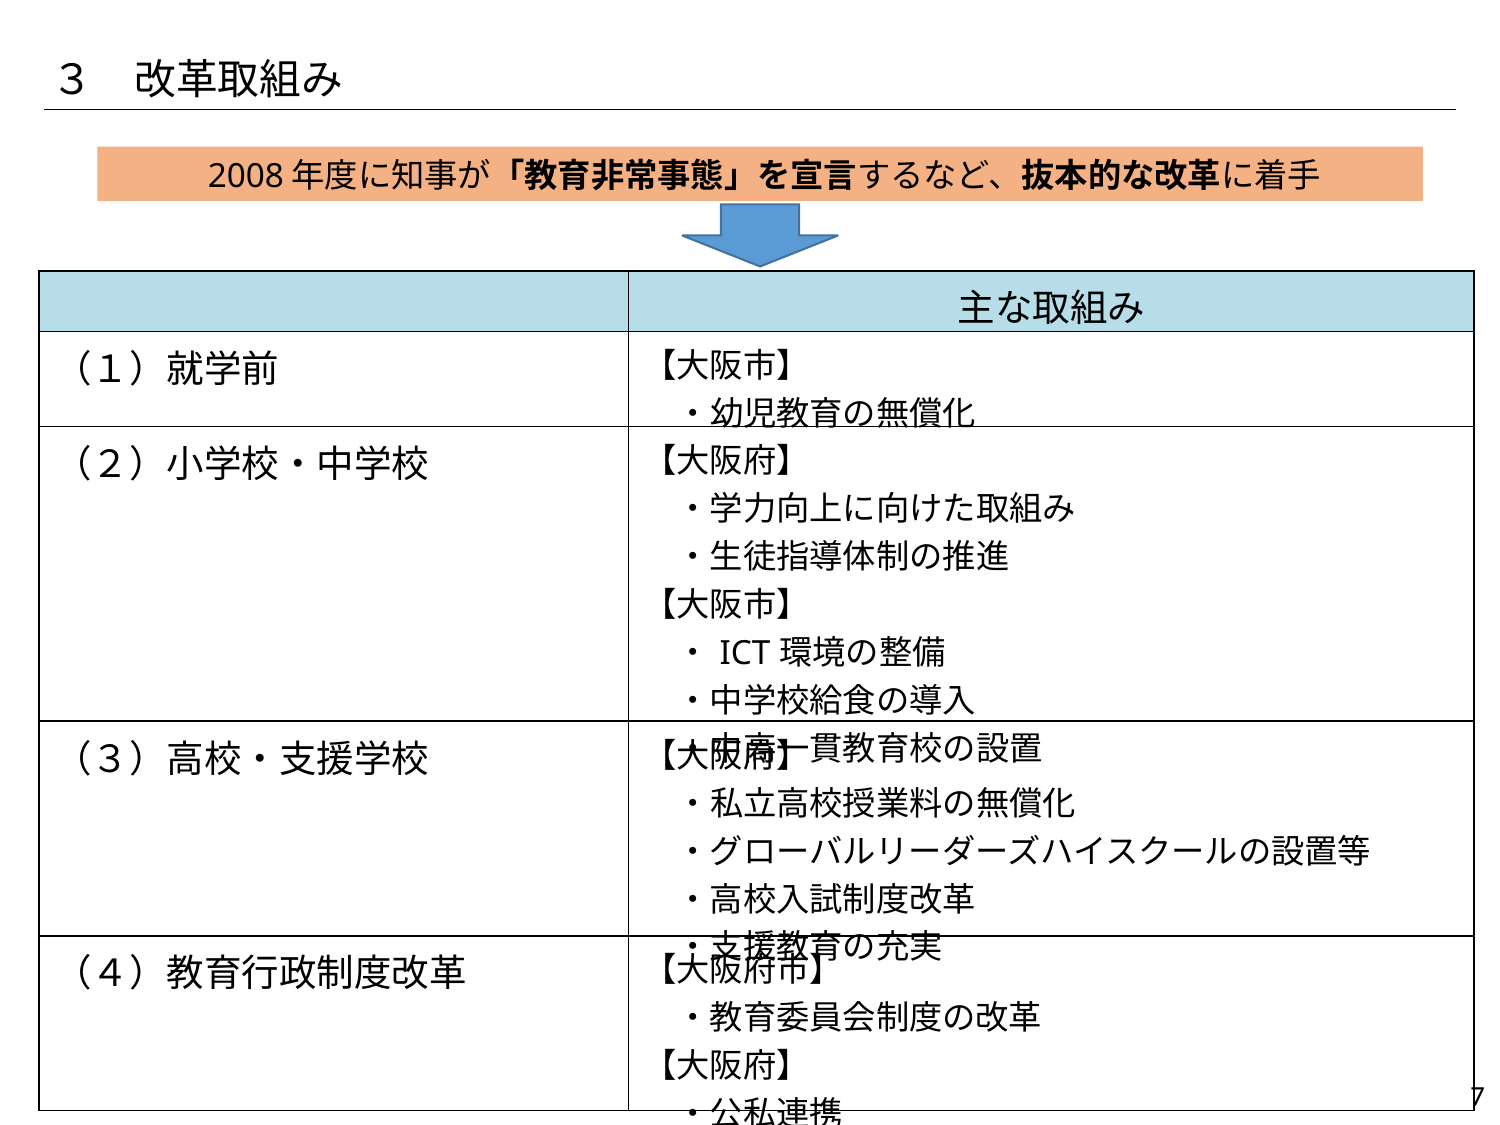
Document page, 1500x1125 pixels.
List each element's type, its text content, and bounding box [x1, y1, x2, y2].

table_cell （２）小学校・中学校 [40, 427, 628, 720]
text_box ３ 改革取組み [36, 45, 359, 111]
table_header 主な取組み [629, 272, 1473, 331]
table_cell （１）就学前 [40, 332, 628, 426]
table_cell 【大阪市】 ・幼児教育の無償化 [629, 332, 1473, 426]
table_header [40, 272, 628, 331]
table_cell 【大阪府市】 ・教育委員会制度の改革 【大阪府】 ・公私連携 [629, 937, 1473, 1110]
slide_number 7 [1162, 1065, 1500, 1125]
text_box 2008年度に知事が「教育非常事態」を宣言するなど、抜本的な改革に着手 [97, 146, 1423, 202]
table_cell （４）教育行政制度改革 [40, 937, 628, 1110]
table_cell （３）高校・支援学校 [40, 722, 628, 935]
text_box [681, 203, 839, 268]
table_cell 【大阪府】 ・学力向上に向けた取組み ・生徒指導体制の推進 【大阪市】 ・ICT環境の整備 ・中学校給食の導入 ・中高一貫教育校の設置 [629, 427, 1473, 720]
table_cell 【大阪府】 ・私立高校授業料の無償化 ・グローバルリーダーズハイスクールの設置等 ・高校入試制度改革 ・支援教育の充実 [629, 722, 1473, 935]
